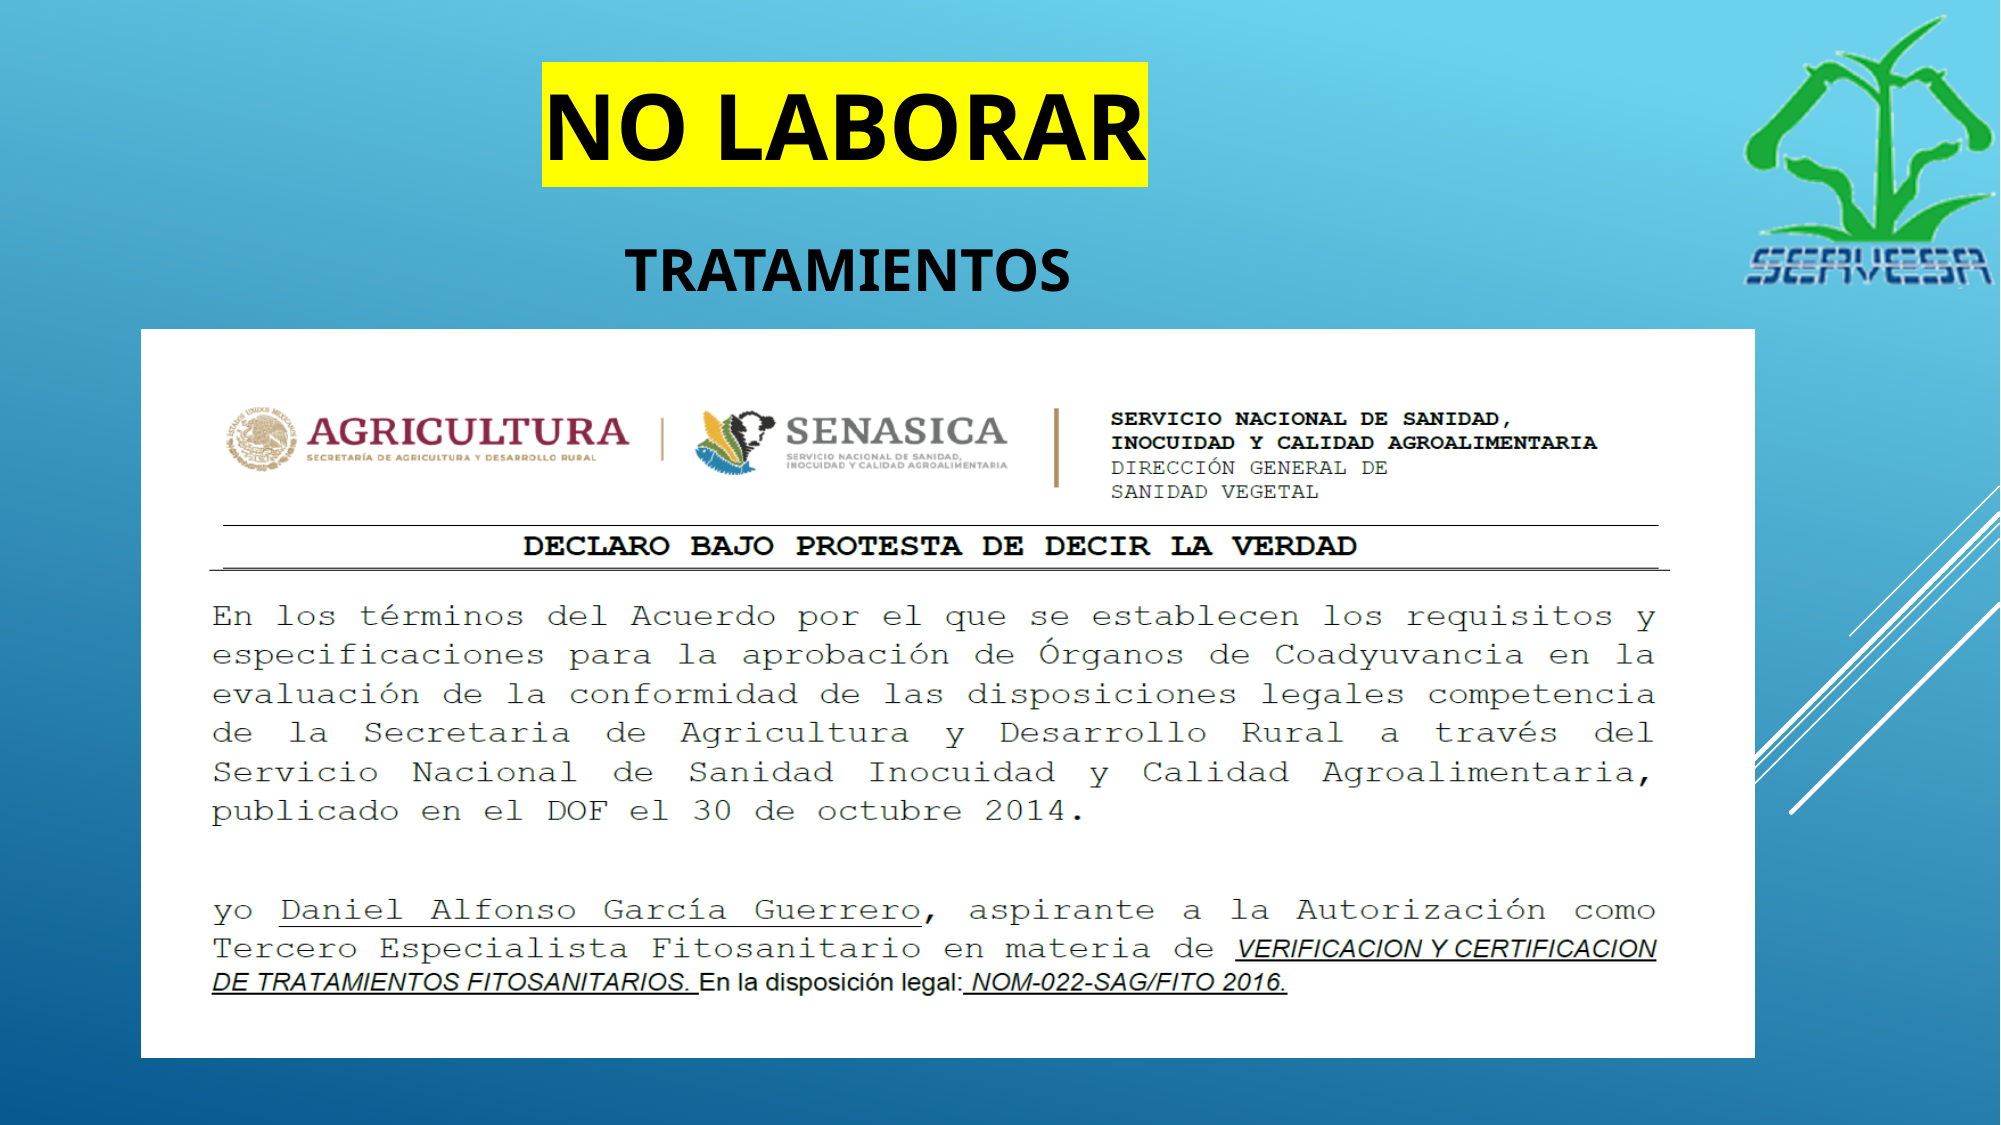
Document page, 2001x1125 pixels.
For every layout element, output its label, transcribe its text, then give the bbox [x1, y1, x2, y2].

picture [1738, 10, 2000, 289]
text_box TRATAMIENTOS [610, 225, 1087, 311]
picture [140, 328, 1756, 1058]
title NO LABORAR [527, 0, 1294, 248]
